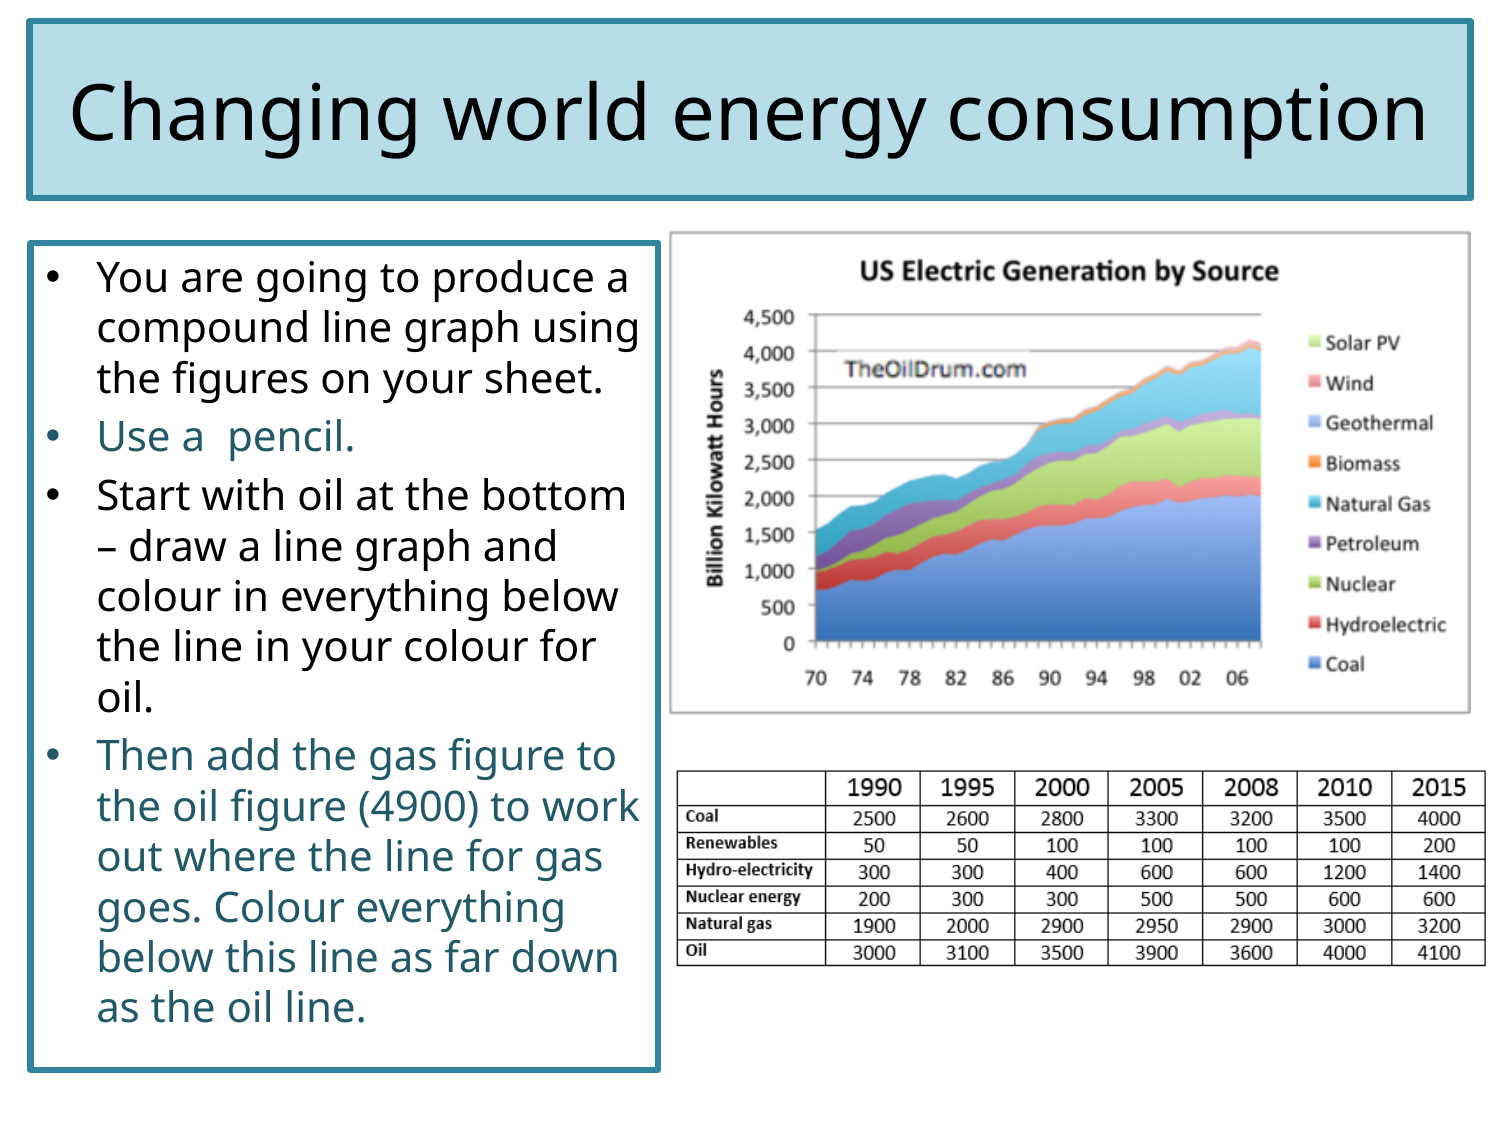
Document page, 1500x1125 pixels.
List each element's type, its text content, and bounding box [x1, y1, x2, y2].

text_box Changing world energy consumption [29, 21, 1471, 199]
list You are going to produce a compound line graph using the figures on your sheet. Use a pencil. Start with oil at the bottom – draw a line graph and colour in everything below the line in your colour for oil. Then add the gas figure to the oil figure (4900) to work out where the line for gas goes. Colour everything below this line as far down as the oil line. [30, 242, 659, 1070]
picture [668, 219, 1471, 728]
picture [663, 762, 1499, 977]
